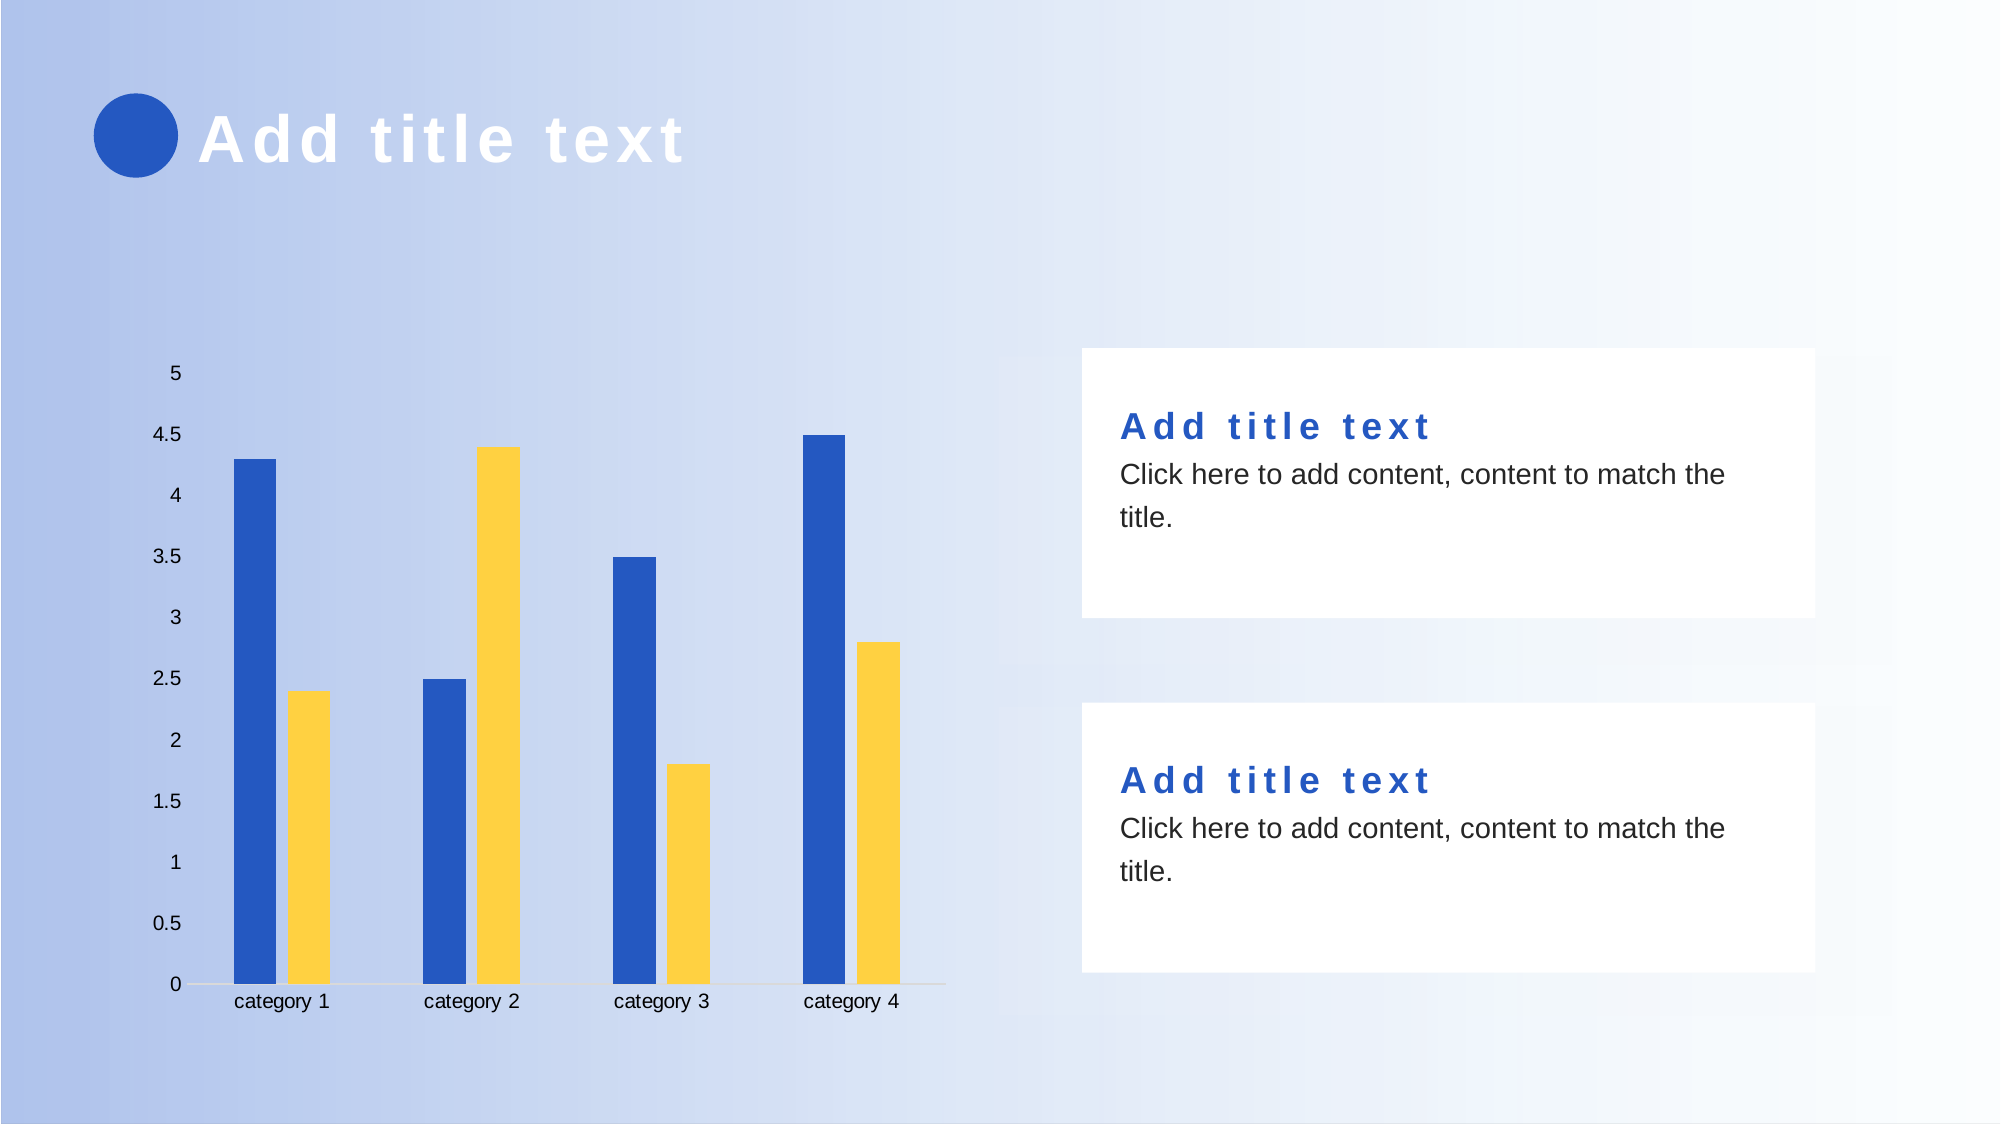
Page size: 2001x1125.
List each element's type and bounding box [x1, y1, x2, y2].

text_box [93, 88, 1509, 185]
picture [0, 0, 2001, 1125]
text_box [136, 348, 1892, 1028]
